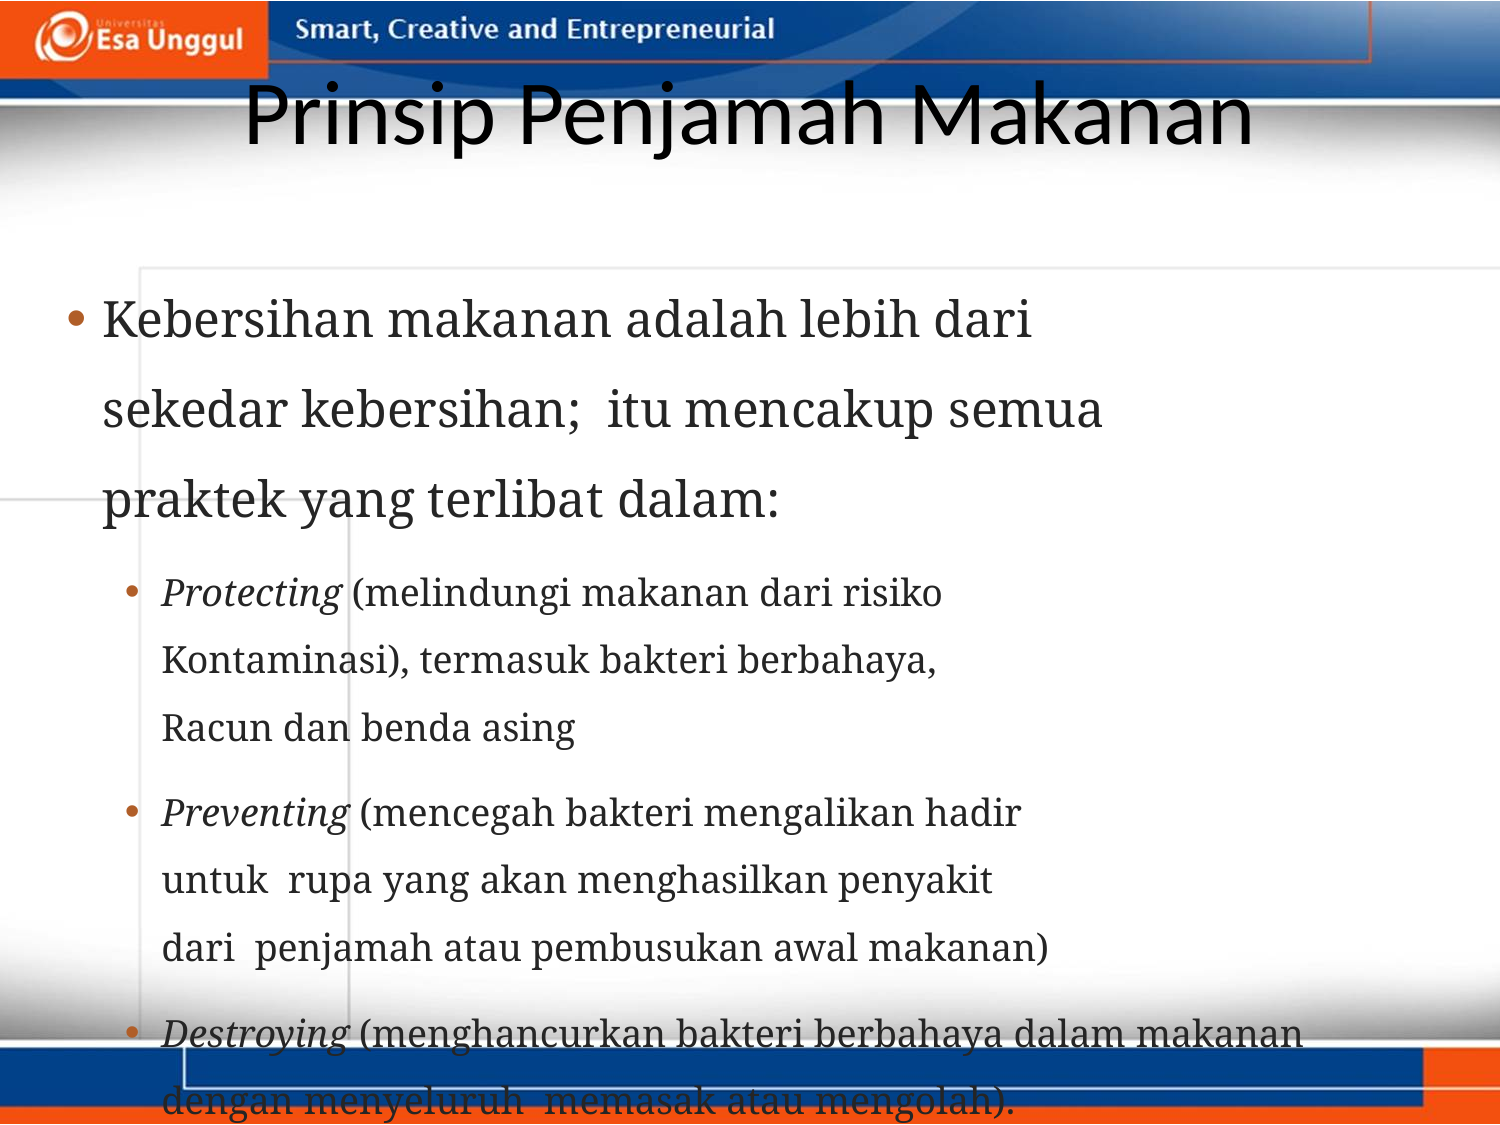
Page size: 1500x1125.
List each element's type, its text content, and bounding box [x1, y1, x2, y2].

picture [0, 1, 1500, 1124]
list Kebersihan makanan adalah lebih dari sekedar kebersihan; itu mencakup semua praktek yang terlibat dalam: Protecting (melindungi makanan dari risiko Kontaminasi), termasuk bakteri berbahaya, Racun dan benda asing Preventing (mencegah bakteri mengalikan hadir untuk rupa yang akan menghasilkan penyakit dari penjamah atau pembusukan awal makanan) Destroying (menghancurkan bakteri berbahaya dalam makanan dengan menyeluruh memasak atau mengolah). [49, 250, 1445, 1035]
title Prinsip Penjamah Makanan [75, 45, 1425, 233]
